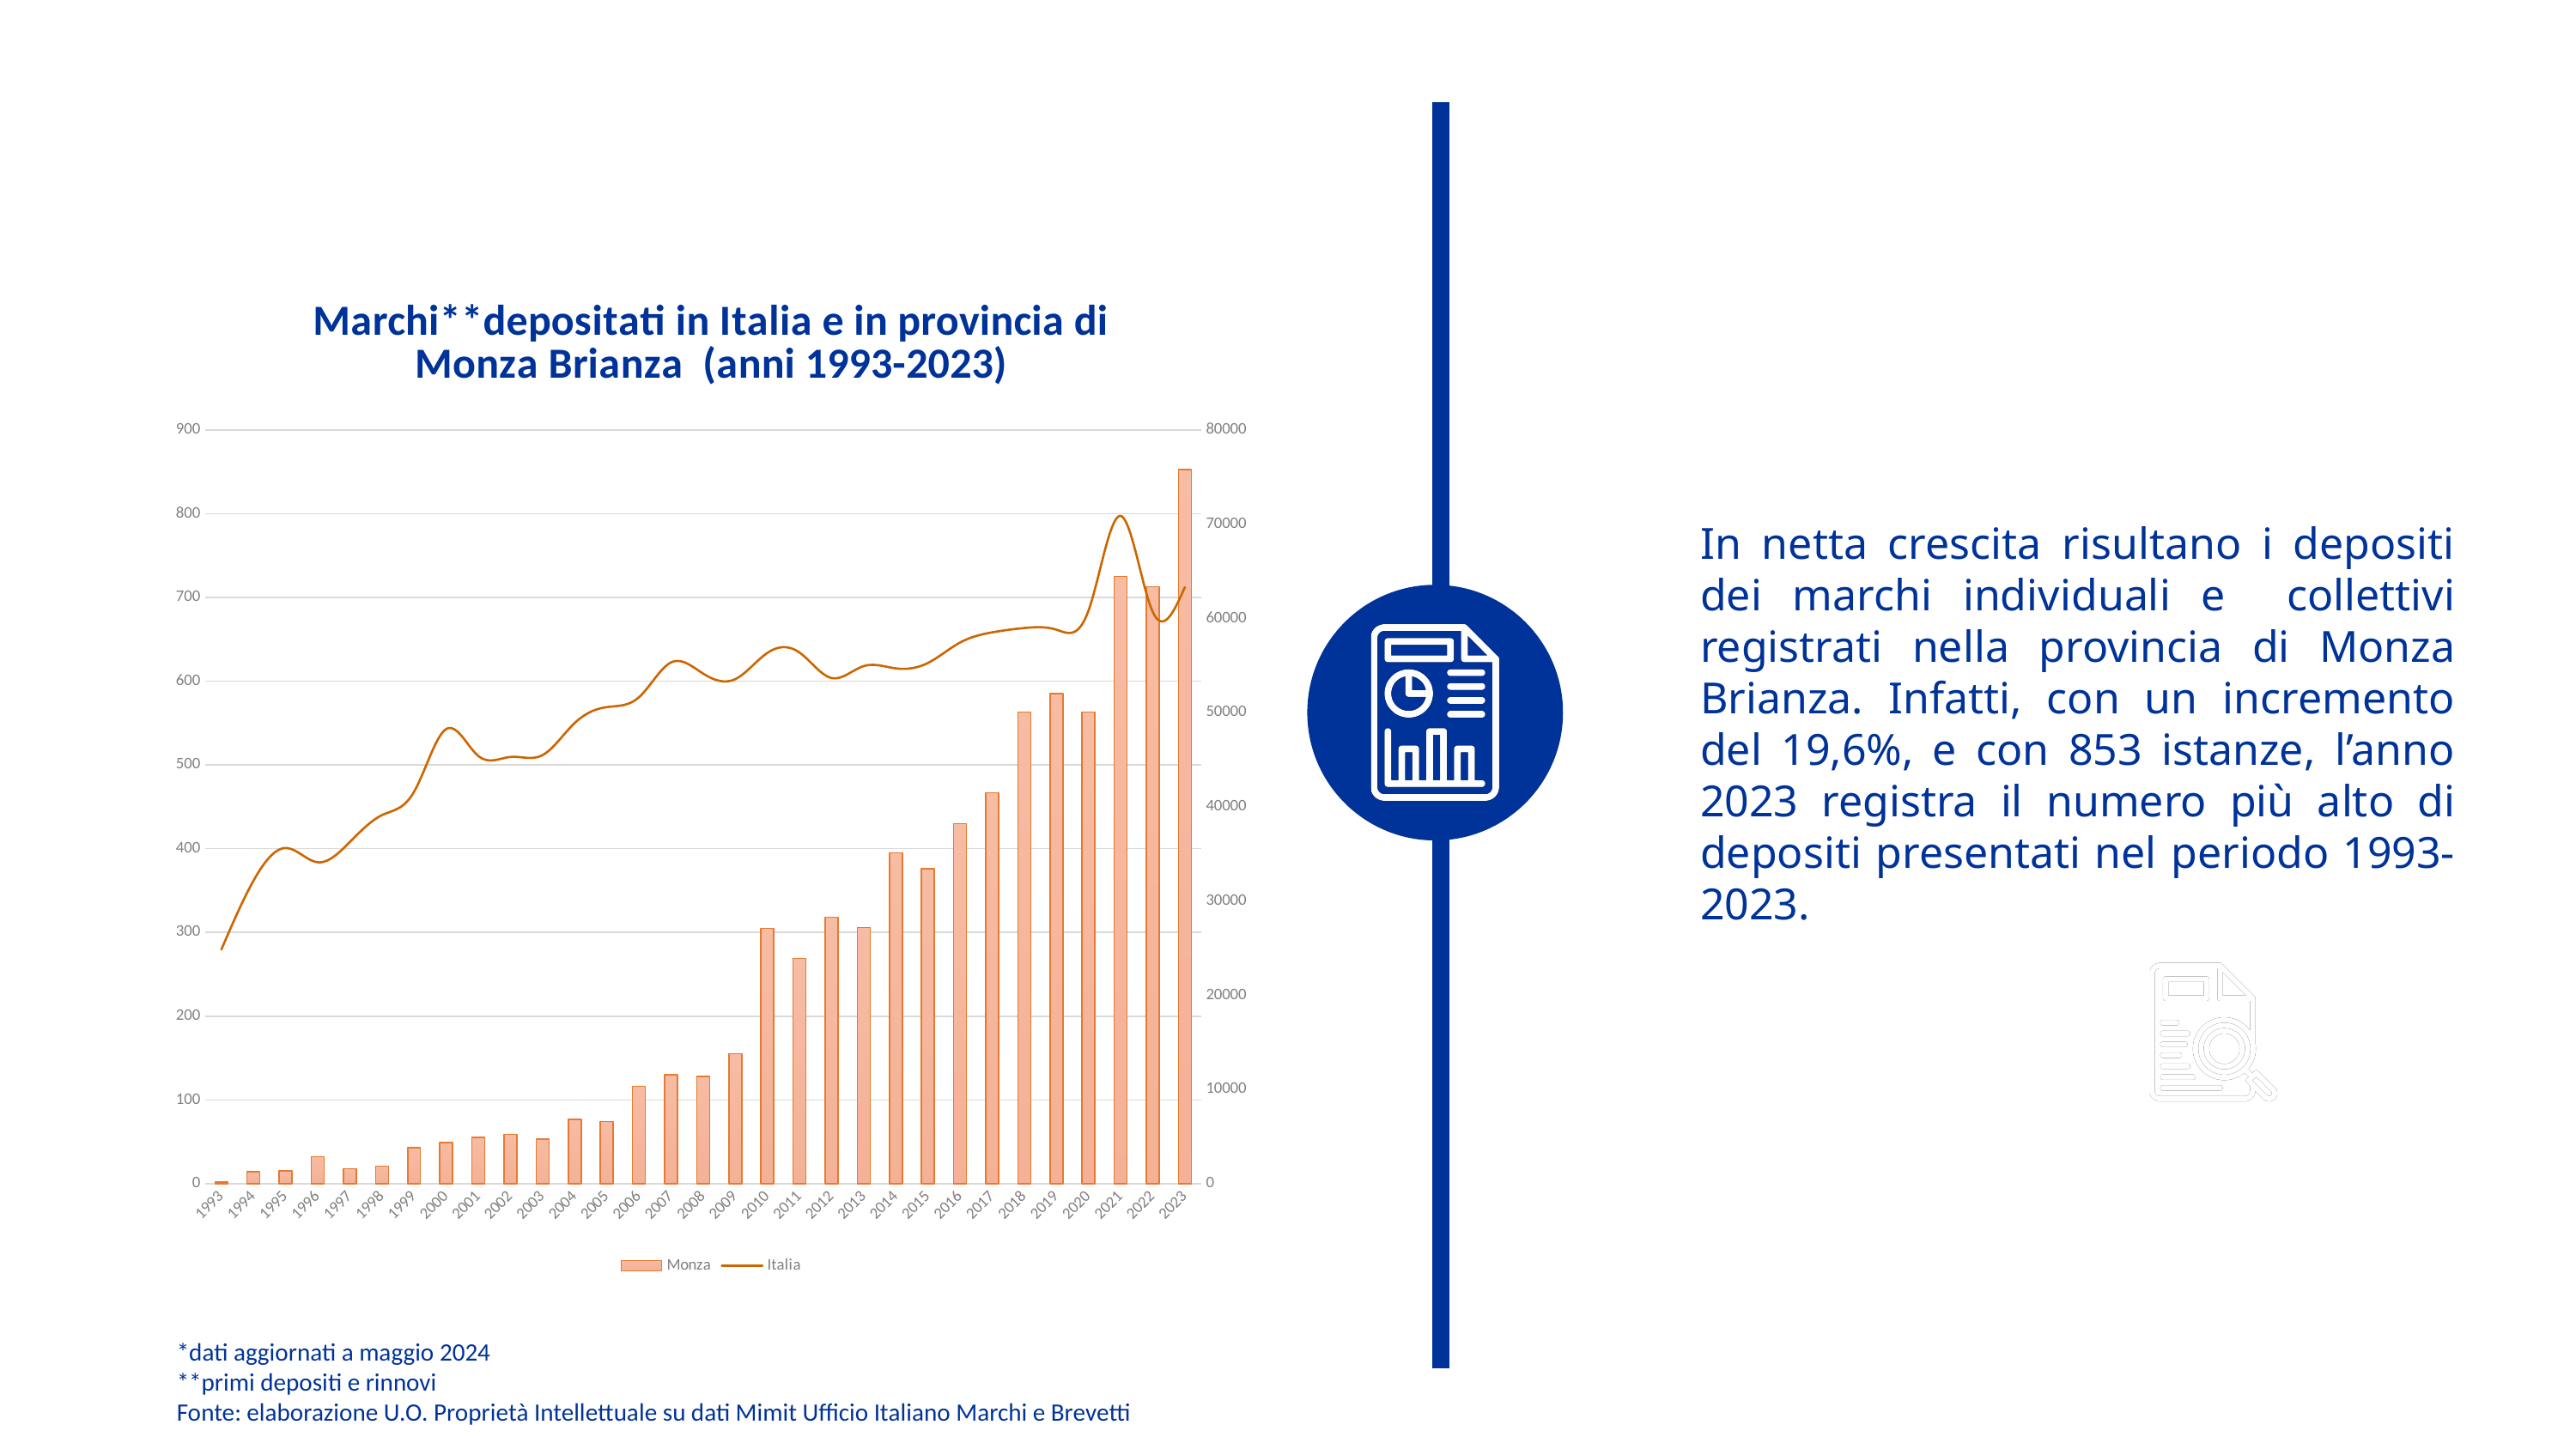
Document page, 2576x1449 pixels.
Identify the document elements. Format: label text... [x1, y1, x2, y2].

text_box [1431, 101, 1449, 1368]
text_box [1453, 584, 1564, 841]
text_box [1307, 584, 1427, 841]
chart [153, 262, 1269, 1280]
text_box *dati aggiornati a maggio 2024 **primi depositi e rinnovi Fonte: elaborazione U.O. Proprietà Intellettuale su dati Mimit Ufficio Italiano Marchi e Brevetti [164, 1330, 1442, 1433]
text_box In netta crescita risultano i depositi dei marchi individuali e collettivi registrati nella provincia di Monza Brianza. Infatti, con un incremento del 19,6%, e con 853 istanze, l’anno 2023 registra il numero più alto di depositi presentati nel periodo 1993-2023. [1687, 509, 2469, 935]
text_box [2149, 961, 2278, 1103]
